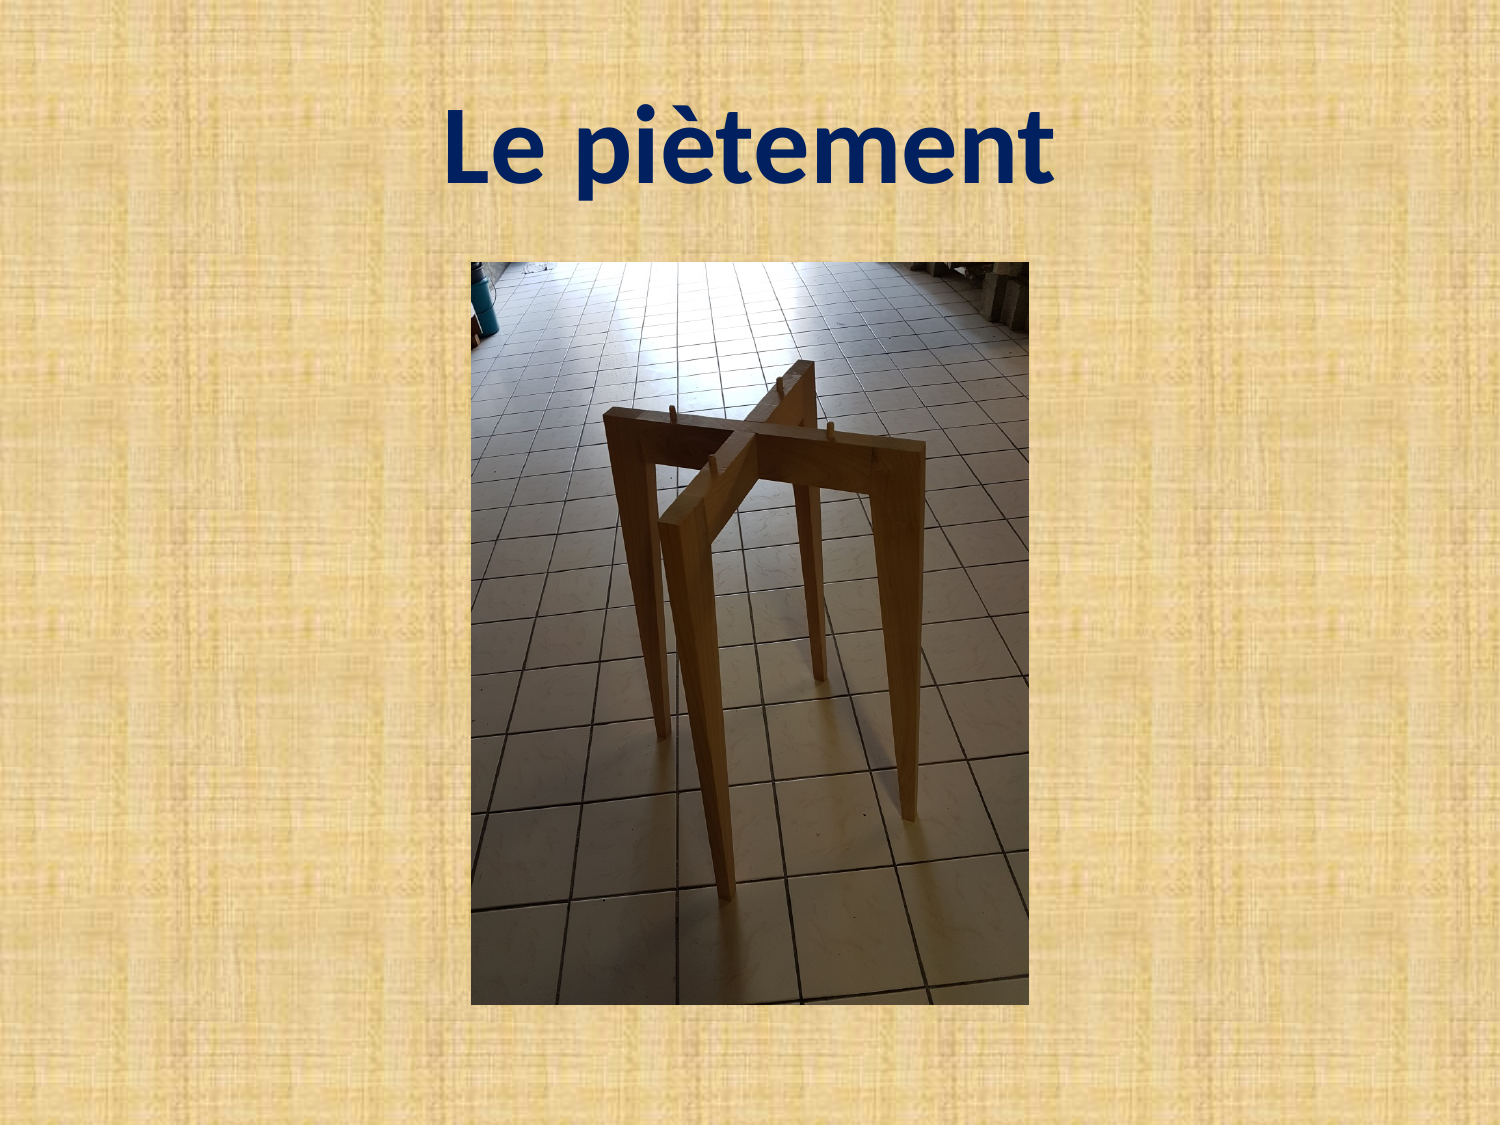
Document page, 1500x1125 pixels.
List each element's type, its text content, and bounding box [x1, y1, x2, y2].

title Le piètement [75, 45, 1425, 233]
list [471, 262, 1029, 1006]
picture [0, 0, 1500, 1125]
